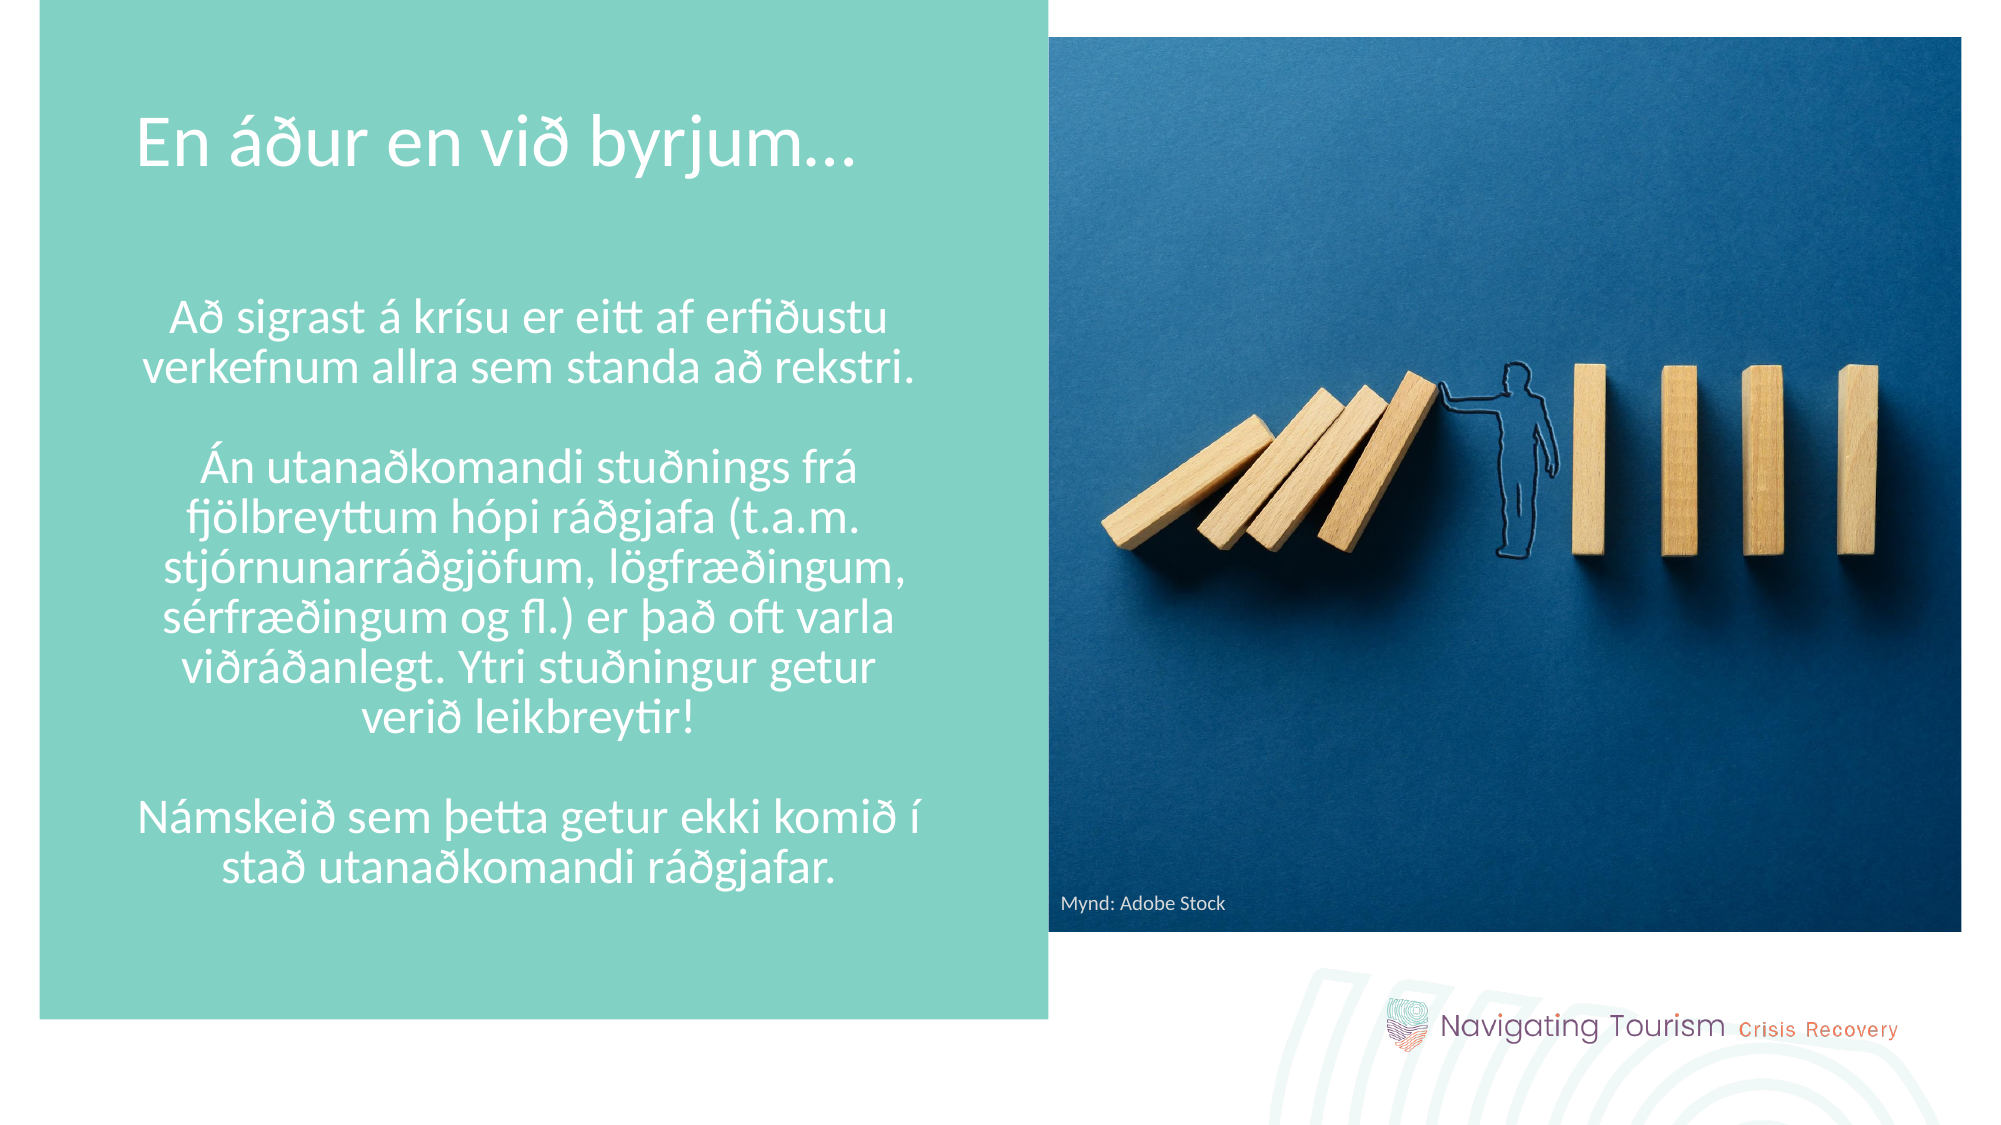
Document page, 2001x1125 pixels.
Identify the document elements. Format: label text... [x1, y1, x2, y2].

list En áður en við byrjum… [120, 105, 955, 201]
text_box [1262, 968, 1951, 1125]
list Að sigrast á krísu er eitt af erfiðustu verkefnum allra sem standa að rekstri. Án utanaðkomandi stuðnings frá fjölbreyttum hópi ráðgjafa (t.a.m. stjórnunarráðgjöfum, lögfræðingum, sérfræðingum og fl.) er það oft varla viðráðanlegt. Ytri stuðningur getur verið leikbreytir! Námskeið sem þetta getur ekki komið í stað utanaðkomandi ráðgjafar. [120, 288, 938, 951]
picture [1387, 993, 1433, 1056]
picture [1434, 1000, 1899, 1050]
picture [1048, 37, 1962, 932]
